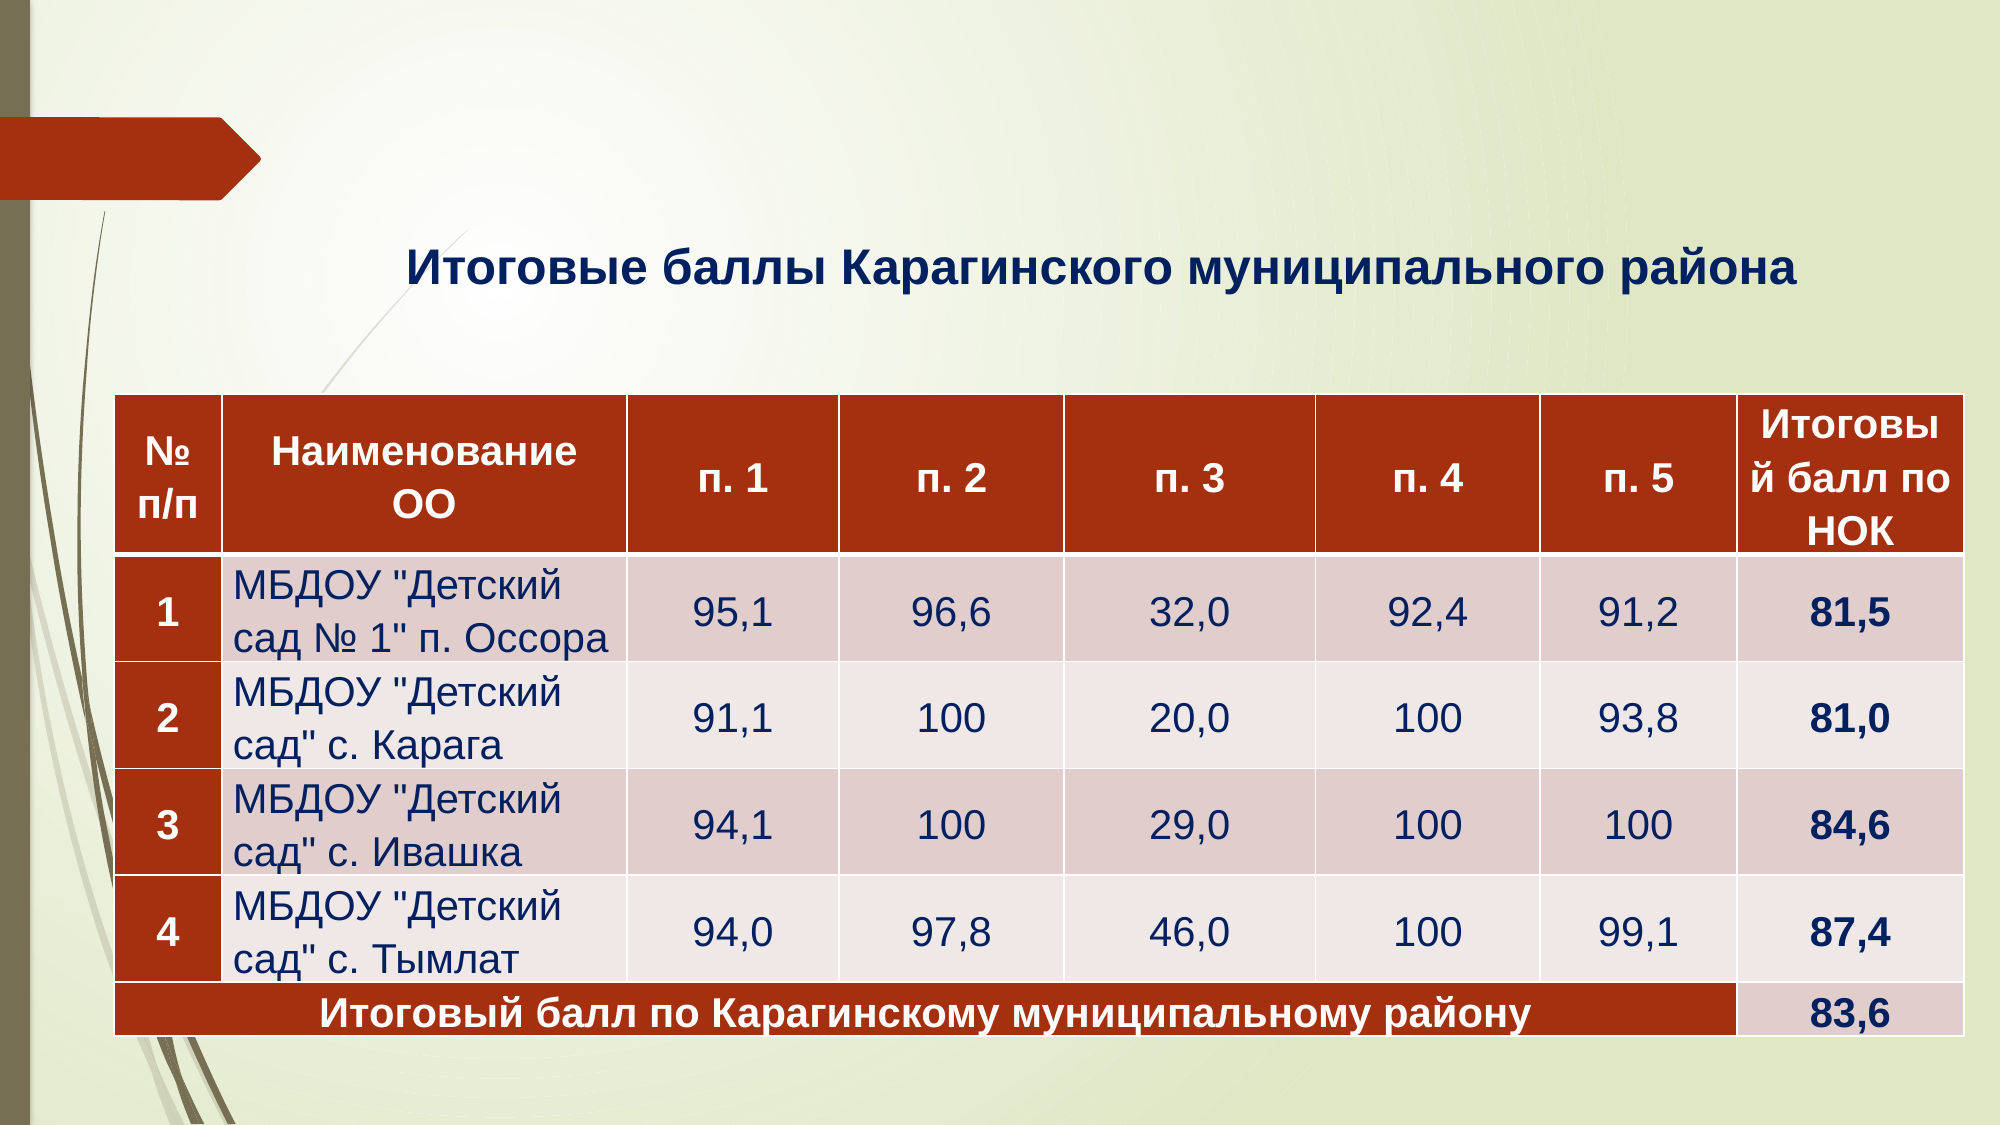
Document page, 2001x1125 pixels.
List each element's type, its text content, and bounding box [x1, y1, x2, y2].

table_cell 100 [1316, 662, 1539, 768]
table_header № п/п [115, 395, 221, 552]
table_cell 94,0 [628, 876, 838, 981]
table_cell 92,4 [1316, 557, 1539, 661]
table_cell 84,6 [1738, 769, 1963, 874]
table_cell 100 [1541, 769, 1736, 874]
table_cell 4 [115, 876, 221, 981]
table_cell 29,0 [1065, 769, 1315, 874]
table_cell 95,1 [628, 557, 838, 661]
table_cell 1 [115, 557, 221, 661]
title Итоговые баллы Карагинского муниципального района [114, 226, 2000, 370]
table_cell 96,6 [840, 557, 1063, 661]
table_cell 2 [115, 662, 221, 768]
table_cell МБДОУ "Детский сад" с. Ивашка [223, 769, 626, 874]
table_cell 99,1 [1541, 876, 1736, 981]
table_cell 100 [1316, 876, 1539, 981]
table_cell 91,2 [1541, 557, 1736, 661]
table_header п. 4 [1316, 395, 1539, 552]
table_cell Итоговый балл по Карагинскому муниципальному району [115, 983, 1736, 1035]
table_cell 87,4 [1738, 876, 1963, 981]
table_cell 3 [115, 769, 221, 874]
table_cell 97,8 [840, 876, 1063, 981]
table_cell 91,1 [628, 662, 838, 768]
table_cell МБДОУ "Детский сад № 1" п. Оссора [223, 557, 626, 661]
table_header п. 3 [1065, 395, 1315, 552]
table_cell 20,0 [1065, 662, 1315, 768]
table_cell 100 [1316, 769, 1539, 874]
table_cell МБДОУ "Детский сад" с. Карага [223, 662, 626, 768]
table_cell 81,5 [1738, 557, 1963, 661]
table_cell 94,1 [628, 769, 838, 874]
table_cell МБДОУ "Детский сад" с. Тымлат [223, 876, 626, 981]
table_header Наименование ОО [223, 395, 626, 552]
table_cell 100 [840, 769, 1063, 874]
table_cell 100 [840, 662, 1063, 768]
table_cell 83,6 [1738, 983, 1963, 1035]
table_cell 93,8 [1541, 662, 1736, 768]
table_cell 46,0 [1065, 876, 1315, 981]
table_header п. 1 [628, 395, 838, 552]
table_header п. 2 [840, 395, 1063, 552]
table_header Итоговый балл по НОК [1738, 395, 1963, 552]
table_cell 32,0 [1065, 557, 1315, 661]
table_cell 81,0 [1738, 662, 1963, 768]
table_header п. 5 [1541, 395, 1736, 552]
